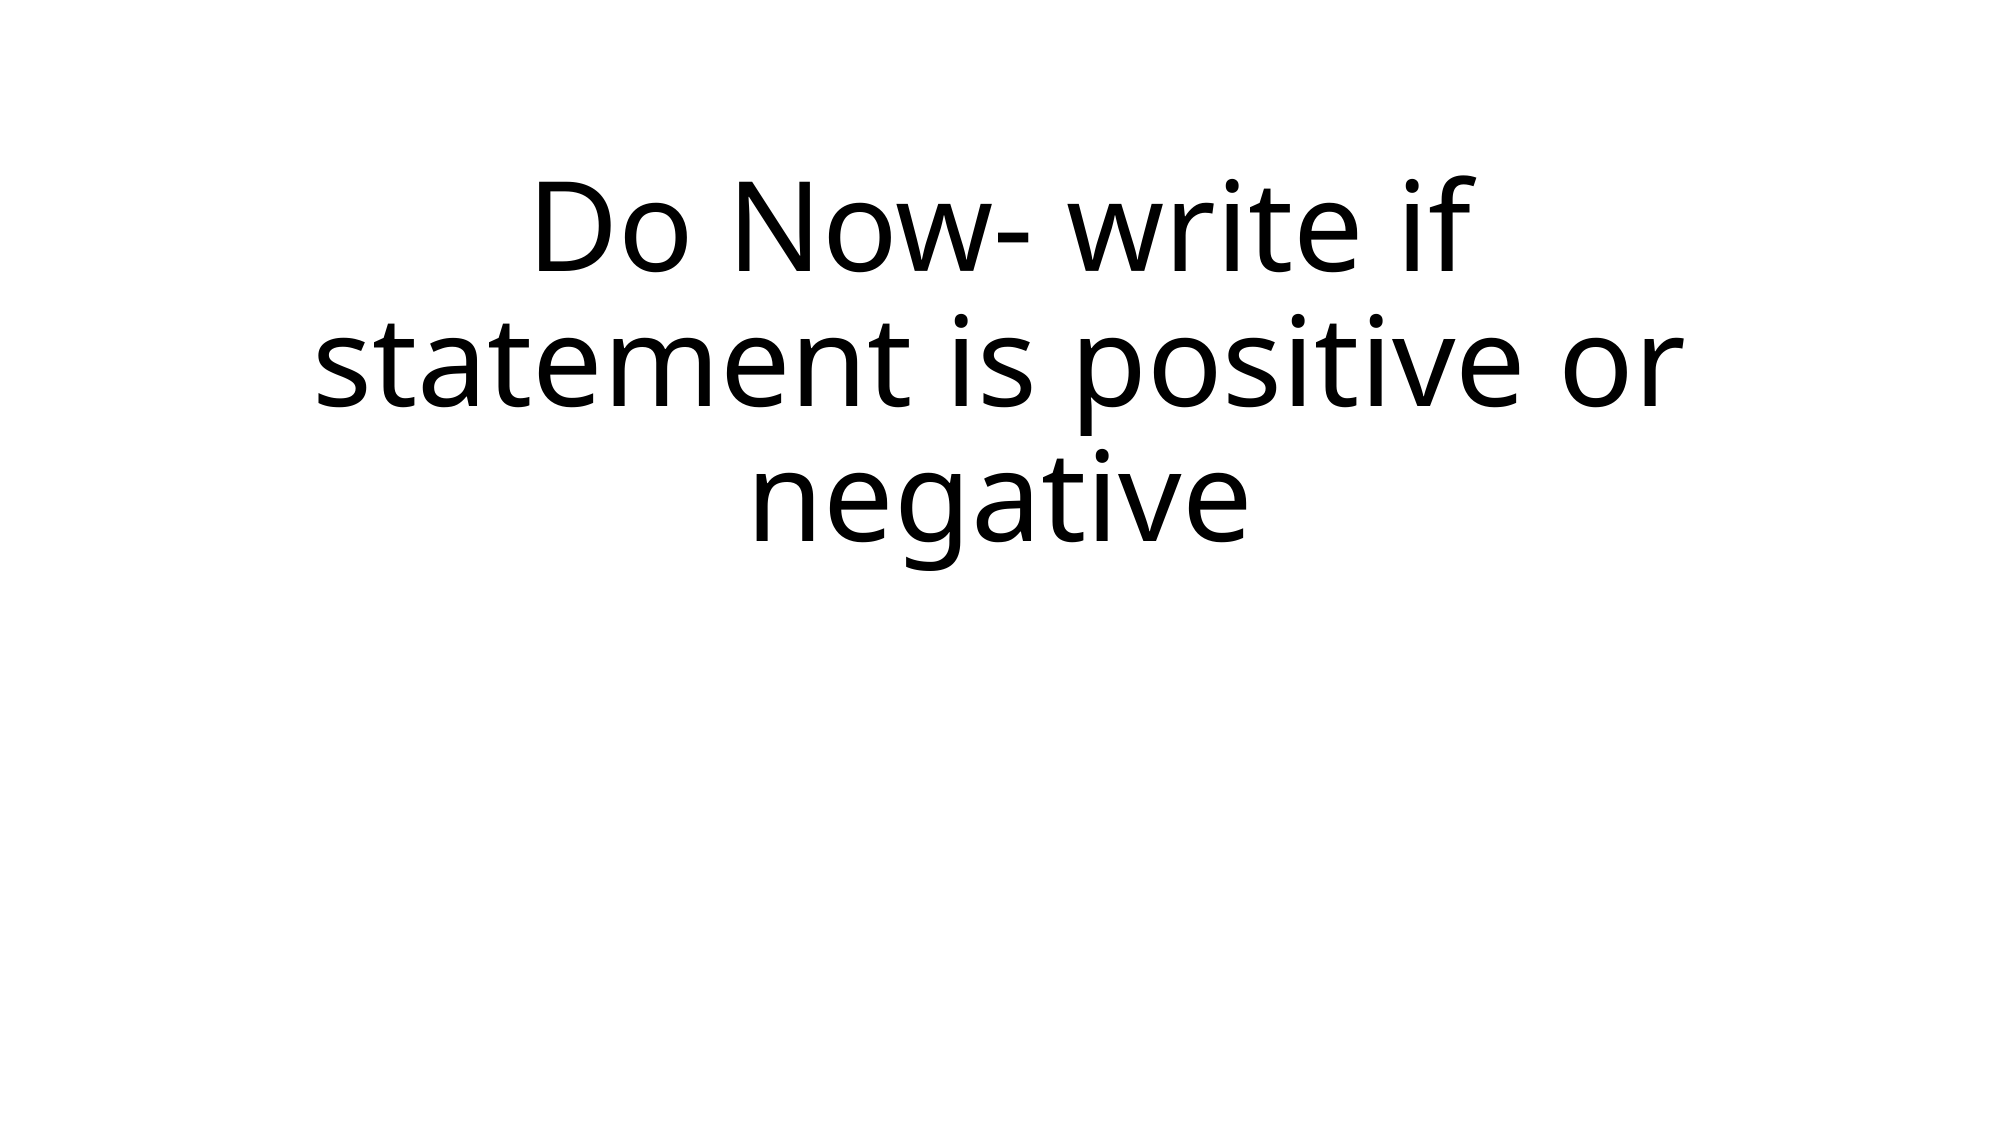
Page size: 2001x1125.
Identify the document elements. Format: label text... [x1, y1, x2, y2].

title Do Now- write if statement is positive or negative [249, 184, 1750, 576]
